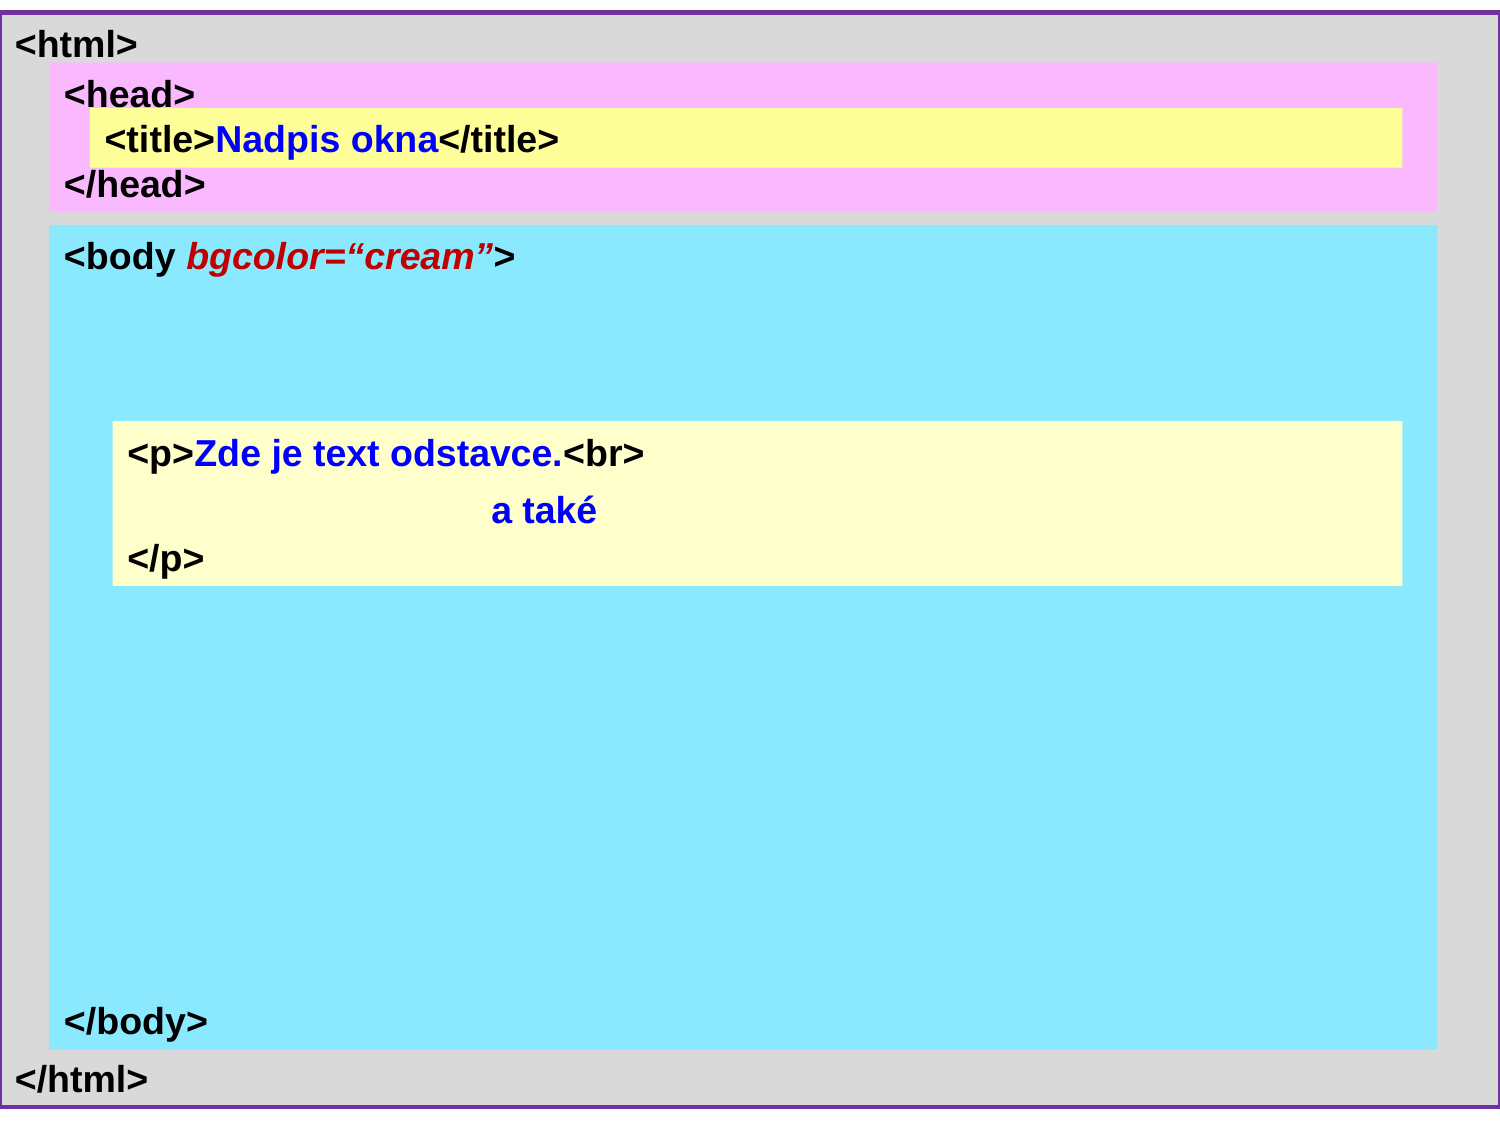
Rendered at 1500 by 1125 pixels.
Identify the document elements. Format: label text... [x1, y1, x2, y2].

text_box <body bgcolor=“cream”> </body> [49, 224, 1438, 1050]
text_box <title>Nadpis okna</title> [89, 107, 1403, 168]
text_box <p>Zde je text odstavce.<br> a také </p> [112, 421, 1403, 586]
text_box <head> </head> [49, 62, 1438, 213]
text_box <html> </html> [0, 12, 1500, 1108]
